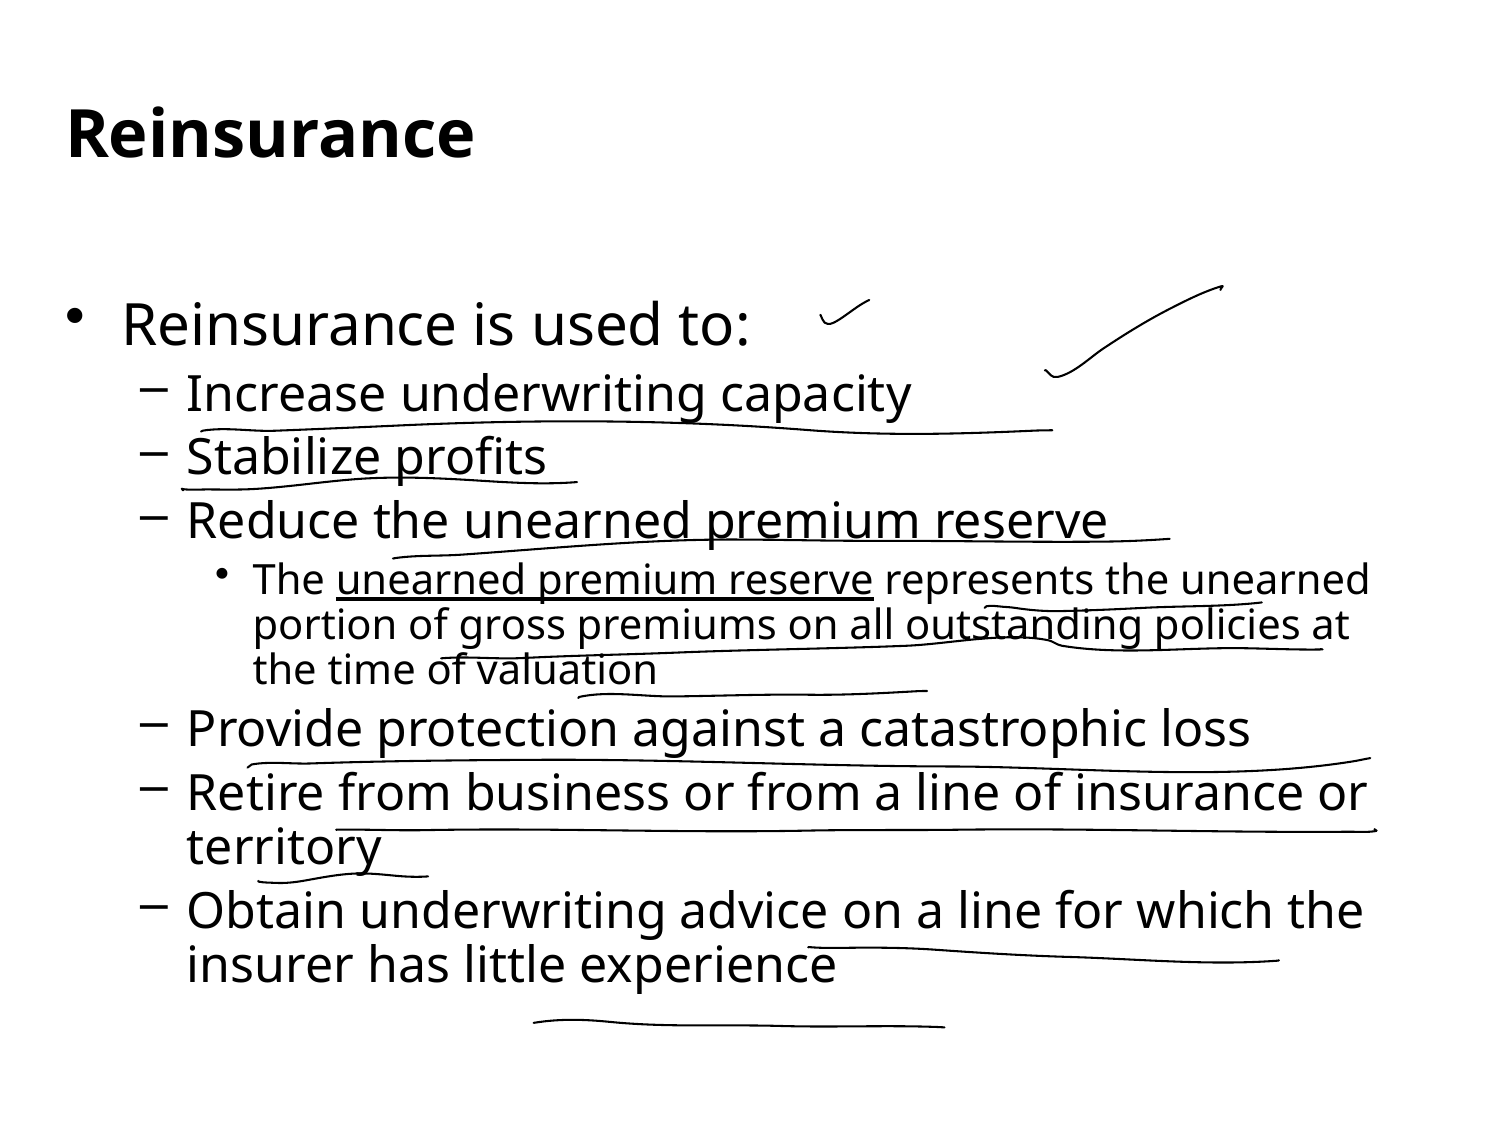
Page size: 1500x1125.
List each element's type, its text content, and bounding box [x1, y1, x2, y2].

title Reinsurance [50, 49, 1463, 213]
list Reinsurance is used to: Increase underwriting capacity Stabilize profits Reduce the unearned premium reserve The unearned premium reserve represents the unearned portion of gross premiums on all outstanding policies at the time of valuation Provide protection against a catastrophic loss Retire from business or from a line of insurance or territory Obtain underwriting advice on a line for which the insurer has little experience [50, 287, 1438, 1063]
